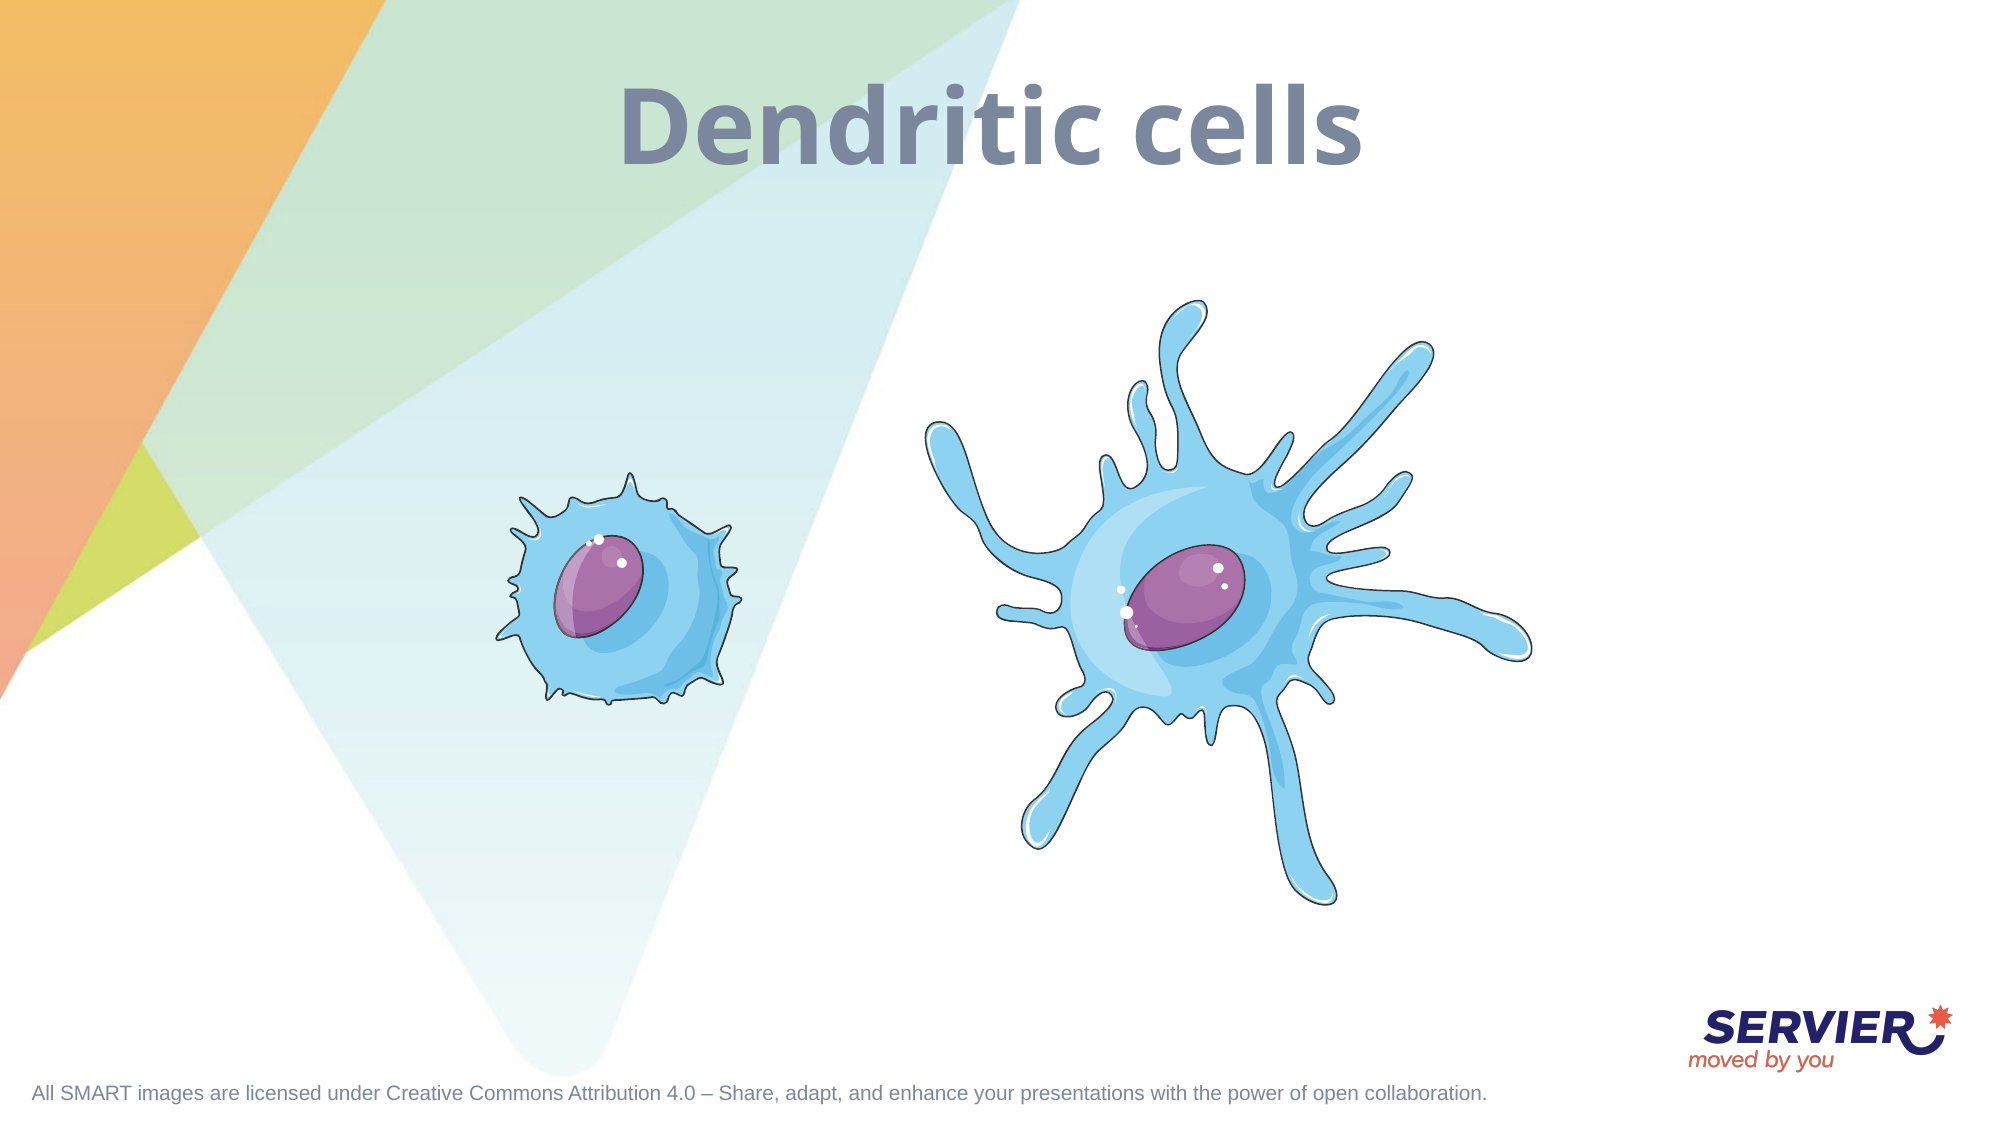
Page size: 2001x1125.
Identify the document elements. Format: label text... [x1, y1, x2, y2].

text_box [487, 462, 743, 706]
picture [0, 0, 2001, 1125]
title Dendritic cells [55, 12, 1927, 232]
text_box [905, 295, 1537, 913]
